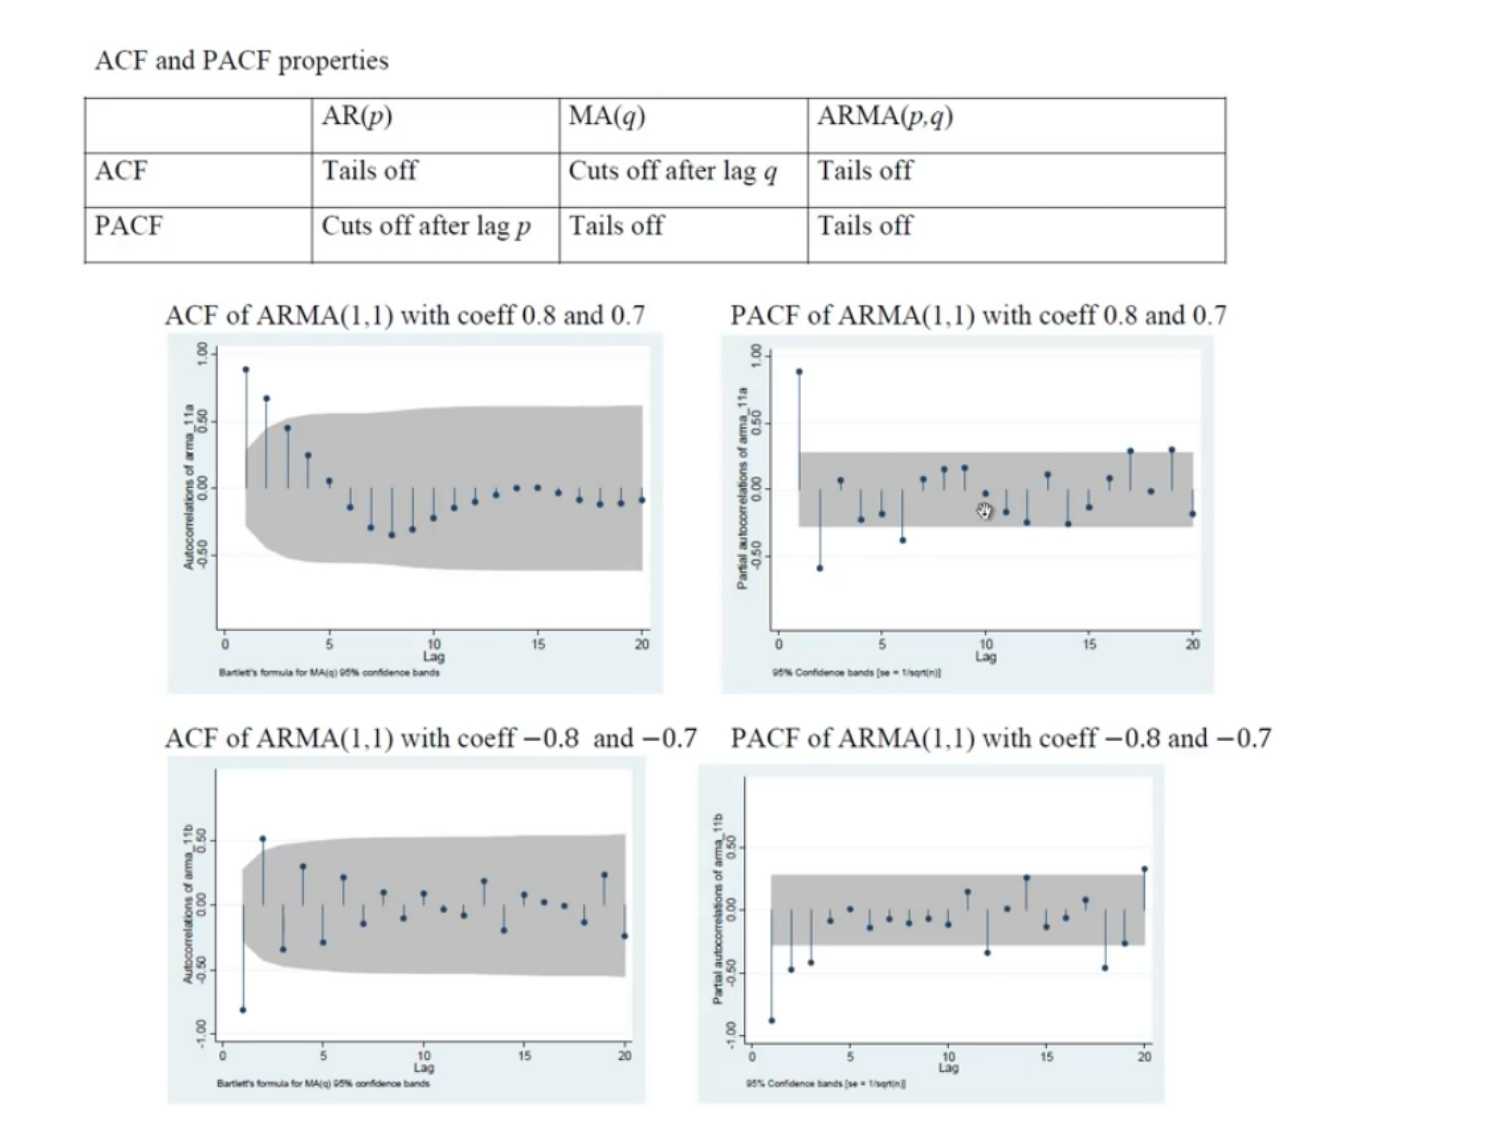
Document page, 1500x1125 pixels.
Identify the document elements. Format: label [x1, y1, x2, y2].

picture [40, 18, 1308, 1125]
